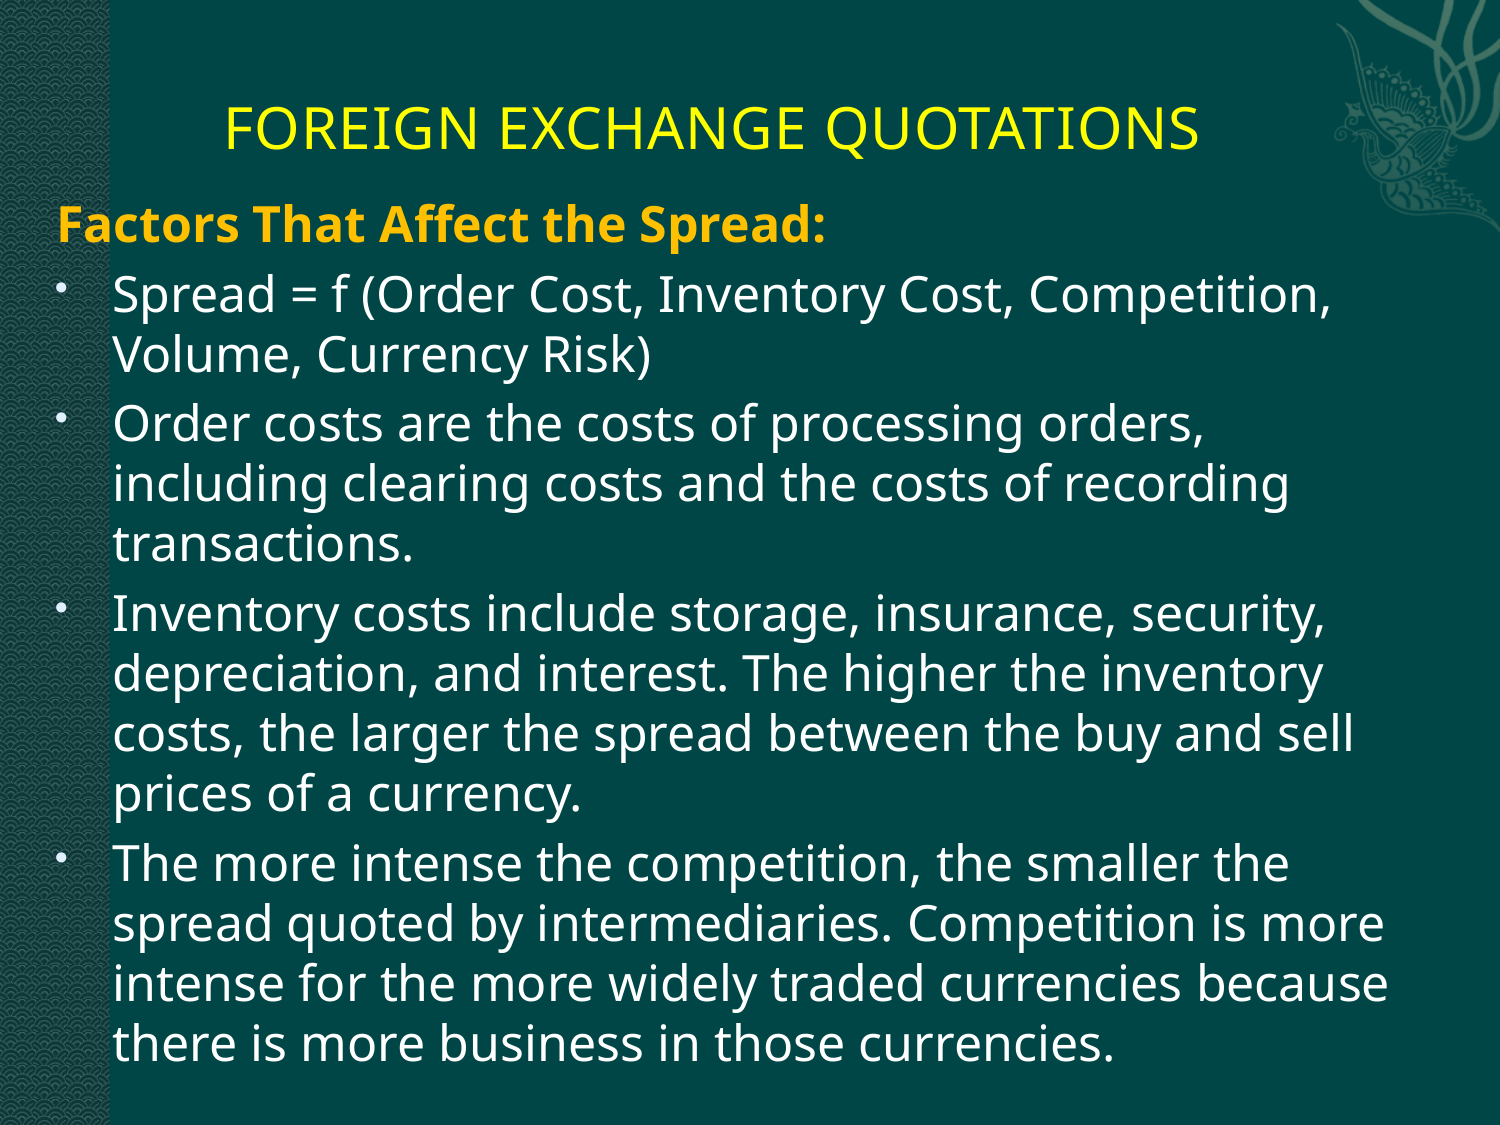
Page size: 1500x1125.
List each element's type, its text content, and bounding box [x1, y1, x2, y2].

picture [0, 0, 110, 1125]
title FOREIGN EXCHANGE QUOTATIONS [75, 32, 1351, 184]
list Factors That Affect the Spread: Spread = f (Order Cost, Inventory Cost, Competition, Volume, Currency Risk) Order costs are the costs of processing orders, including clearing costs and the costs of recording transactions. Inventory costs include storage, insurance, security, depreciation, and interest. The higher the inventory costs, the larger the spread between the buy and sell prices of a currency. The more intense the competition, the smaller the spread quoted by intermediaries. Competition is more intense for the more widely traded currencies because there is more business in those currencies. [41, 184, 1448, 1093]
